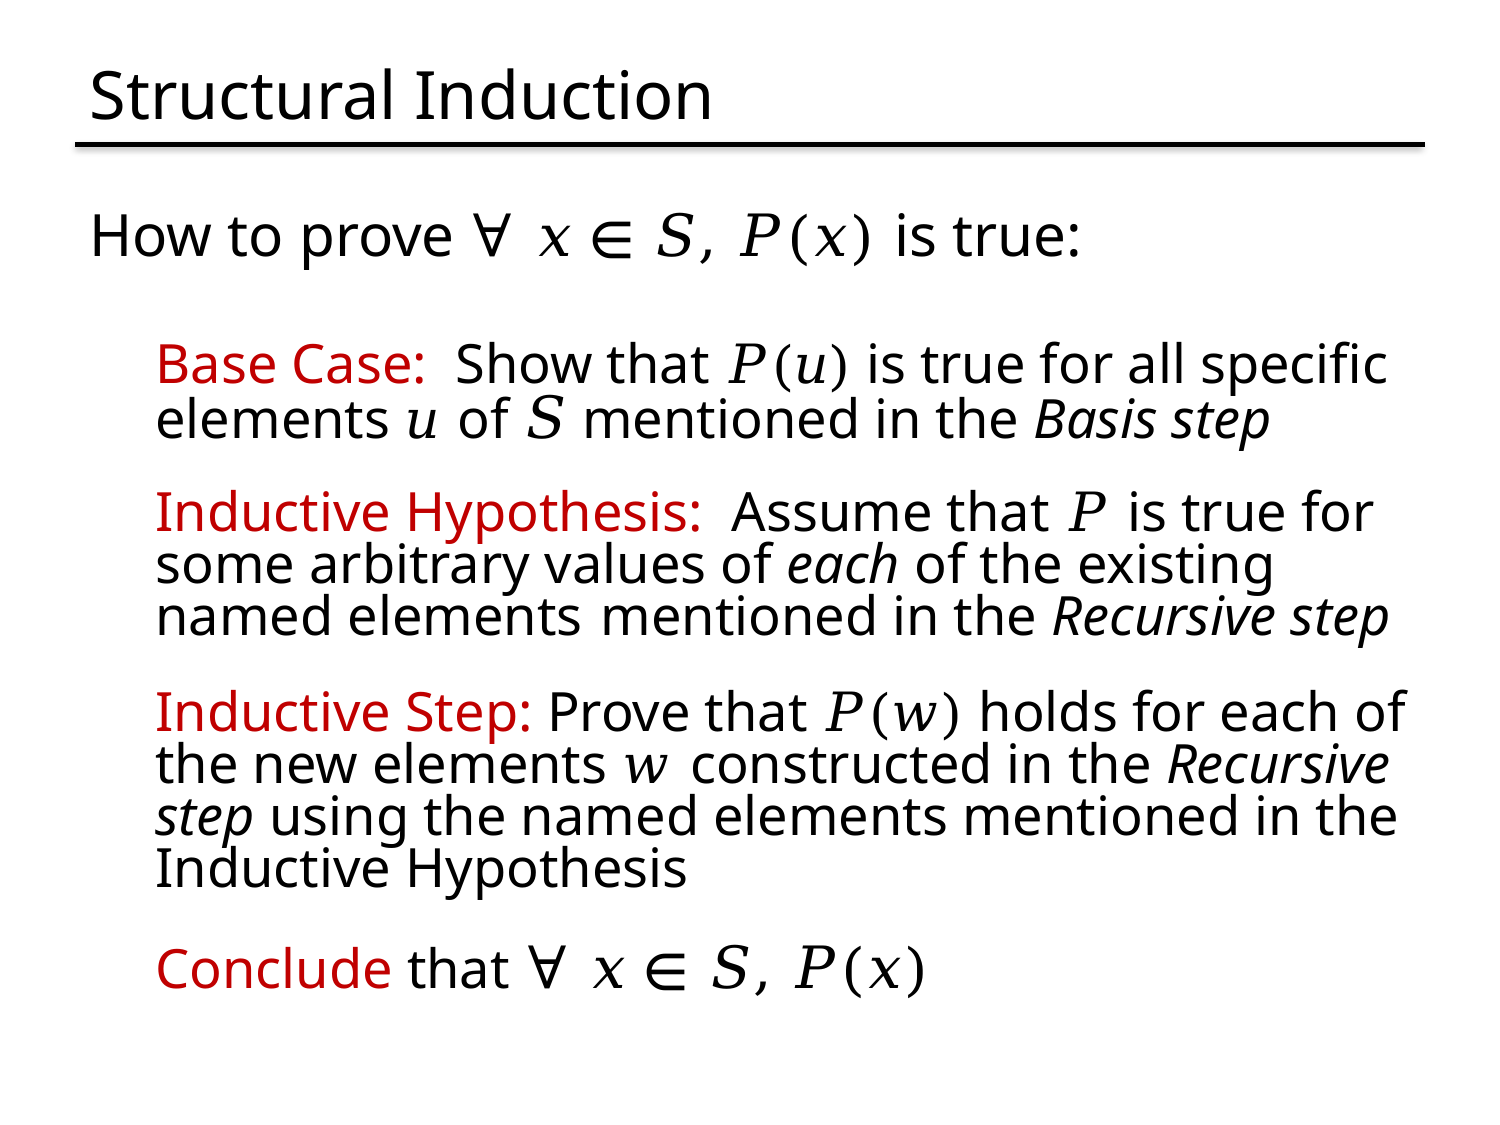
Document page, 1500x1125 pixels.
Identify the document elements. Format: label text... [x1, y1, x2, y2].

list How to prove ∀ 𝑥 ∈ 𝑆, 𝑃(𝑥) is true: Base Case: Show that 𝑃(𝑢) is true for all specific elements 𝑢 of 𝑆 mentioned in the Basis step Inductive Hypothesis: Assume that 𝑃 is true for some arbitrary values of each of the existing named elements mentioned in the Recursive step Inductive Step: Prove that 𝑃(𝑤) holds for each of the new elements 𝑤 constructed in the Recursive step using the named elements mentioned in the Inductive Hypothesis Conclude that ∀ 𝑥 ∈ 𝑆, 𝑃(𝑥) [75, 204, 1425, 1048]
title Structural Induction [75, 45, 1425, 145]
